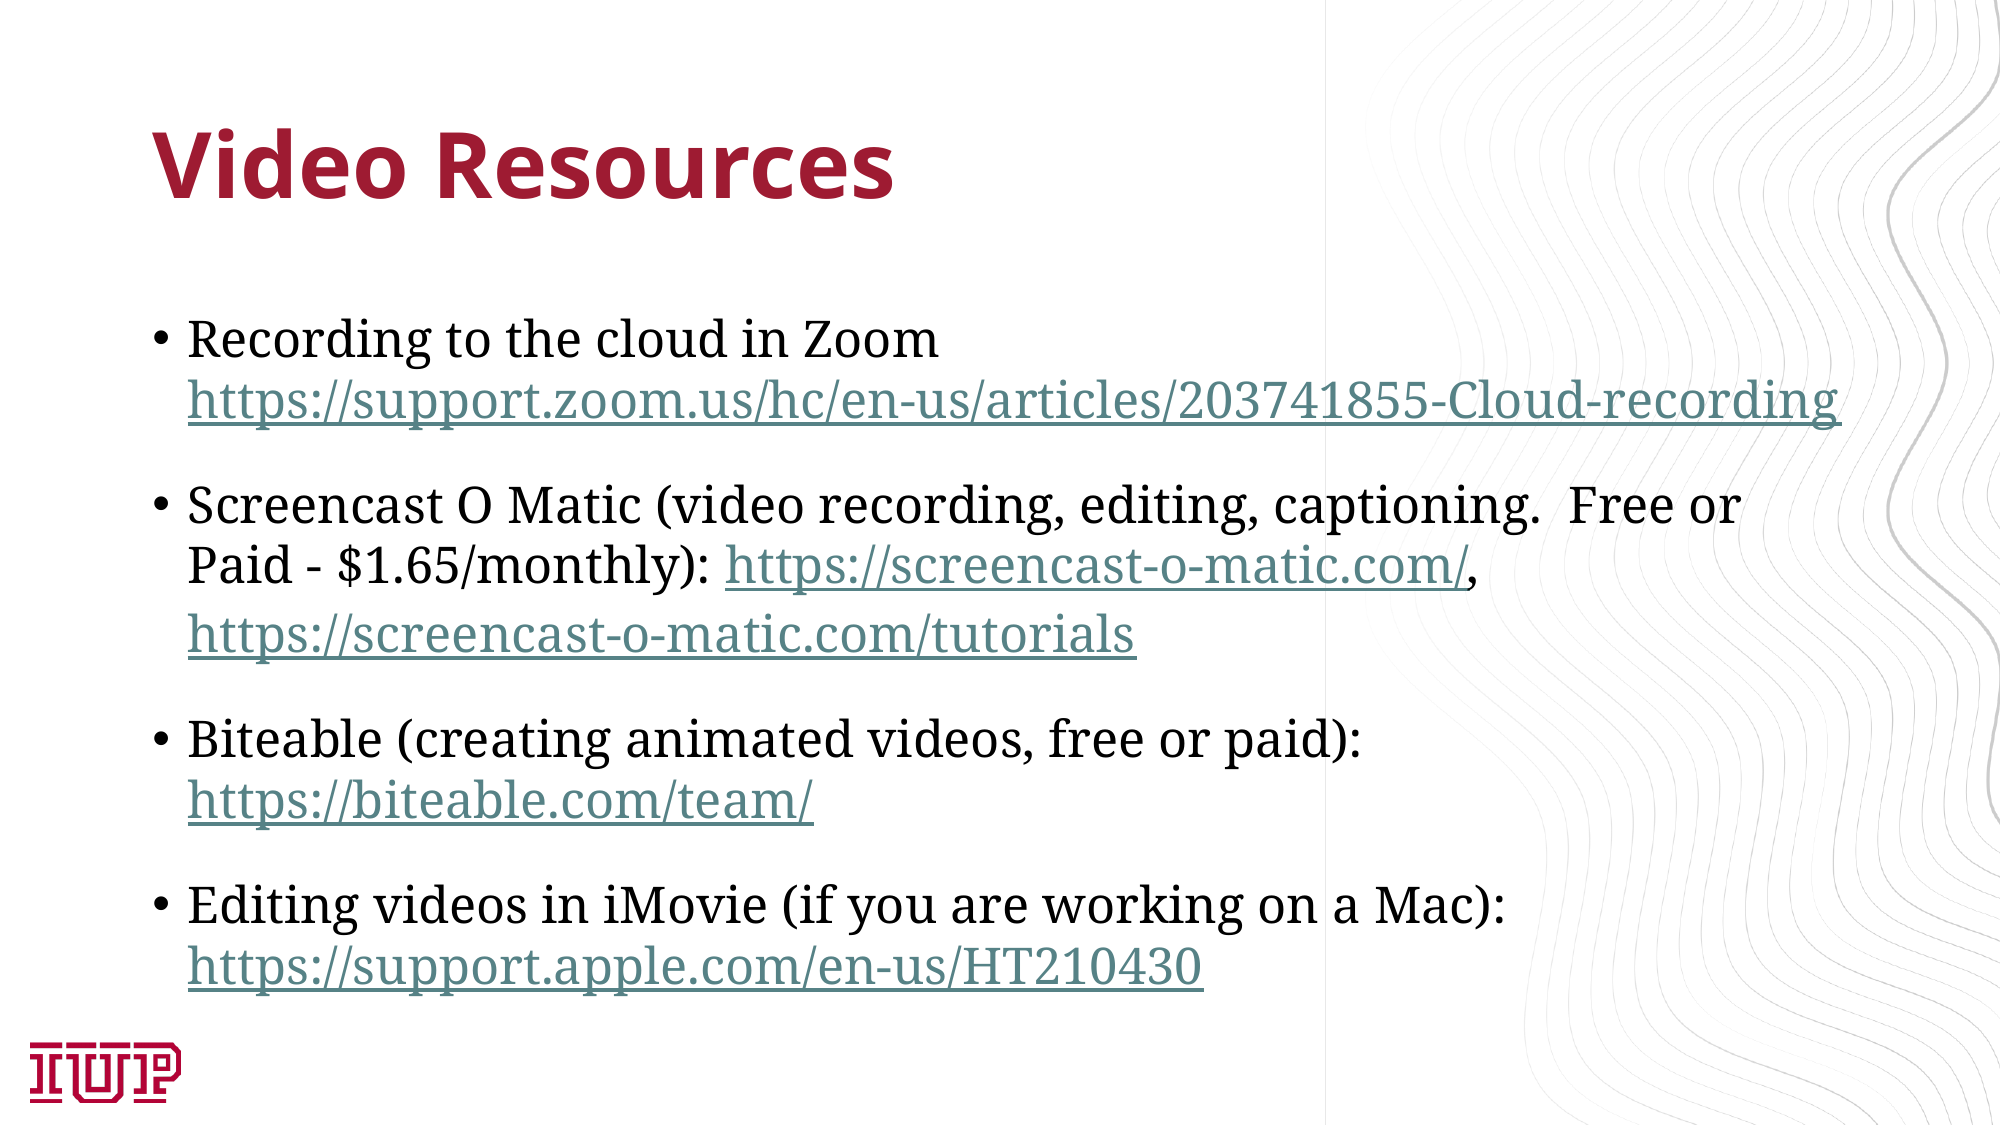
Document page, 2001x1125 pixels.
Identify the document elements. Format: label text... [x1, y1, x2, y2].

picture [1299, 0, 2000, 1125]
list Recording to the cloud in Zoom https://support.zoom.us/hc/en-us/articles/203741855-Cloud-recording Screencast O Matic (video recording, editing, captioning. Free or Paid - $1.65/monthly): https://screencast-o-matic.com/, https://screencast-o-matic.com/tutorials Biteable (creating animated videos, free or paid): https://biteable.com/team/ Editing videos in iMovie (if you are working on a Mac): https://support.apple.com/en-us/HT210430 [137, 299, 1863, 1014]
title Video Resources [137, 59, 1863, 278]
